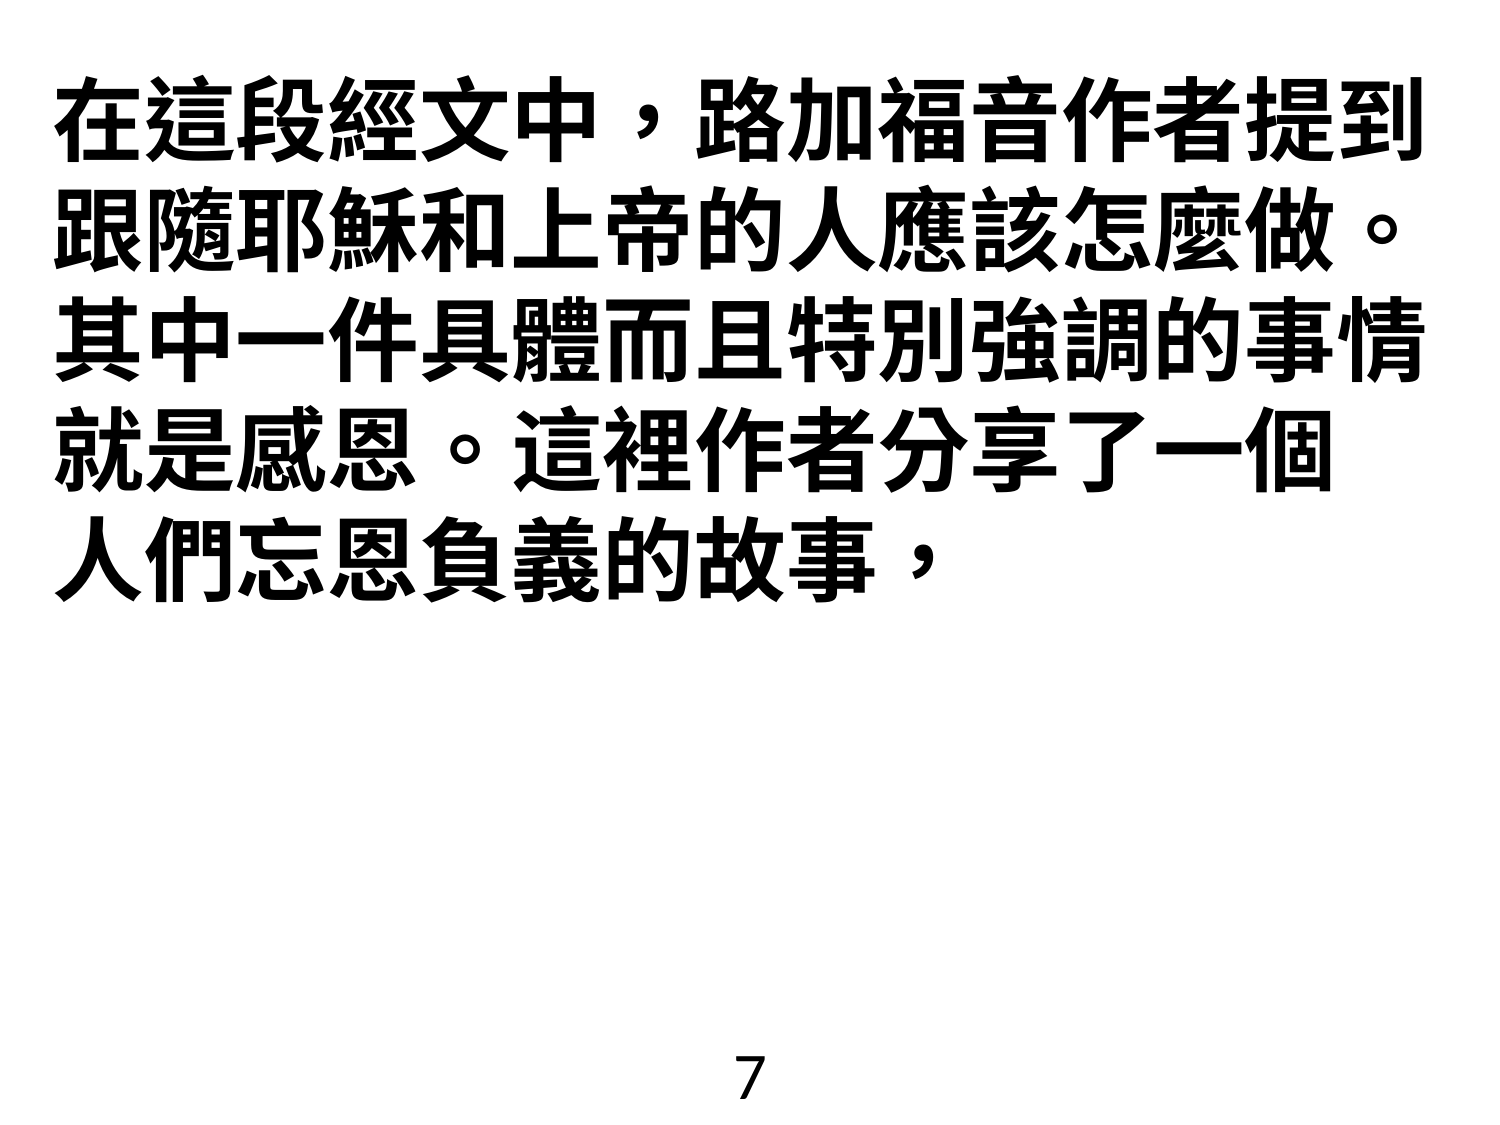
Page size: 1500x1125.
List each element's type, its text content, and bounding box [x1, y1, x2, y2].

subtitle 7 [0, 1025, 1500, 1100]
title 在這段經文中，路加福音作者提到跟隨耶穌和上帝的人應該怎麼做。其中一件具體而且特別強調的事情就是感恩。這裡作者分享了一個 人們忘恩負義的故事， [37, 50, 1463, 625]
